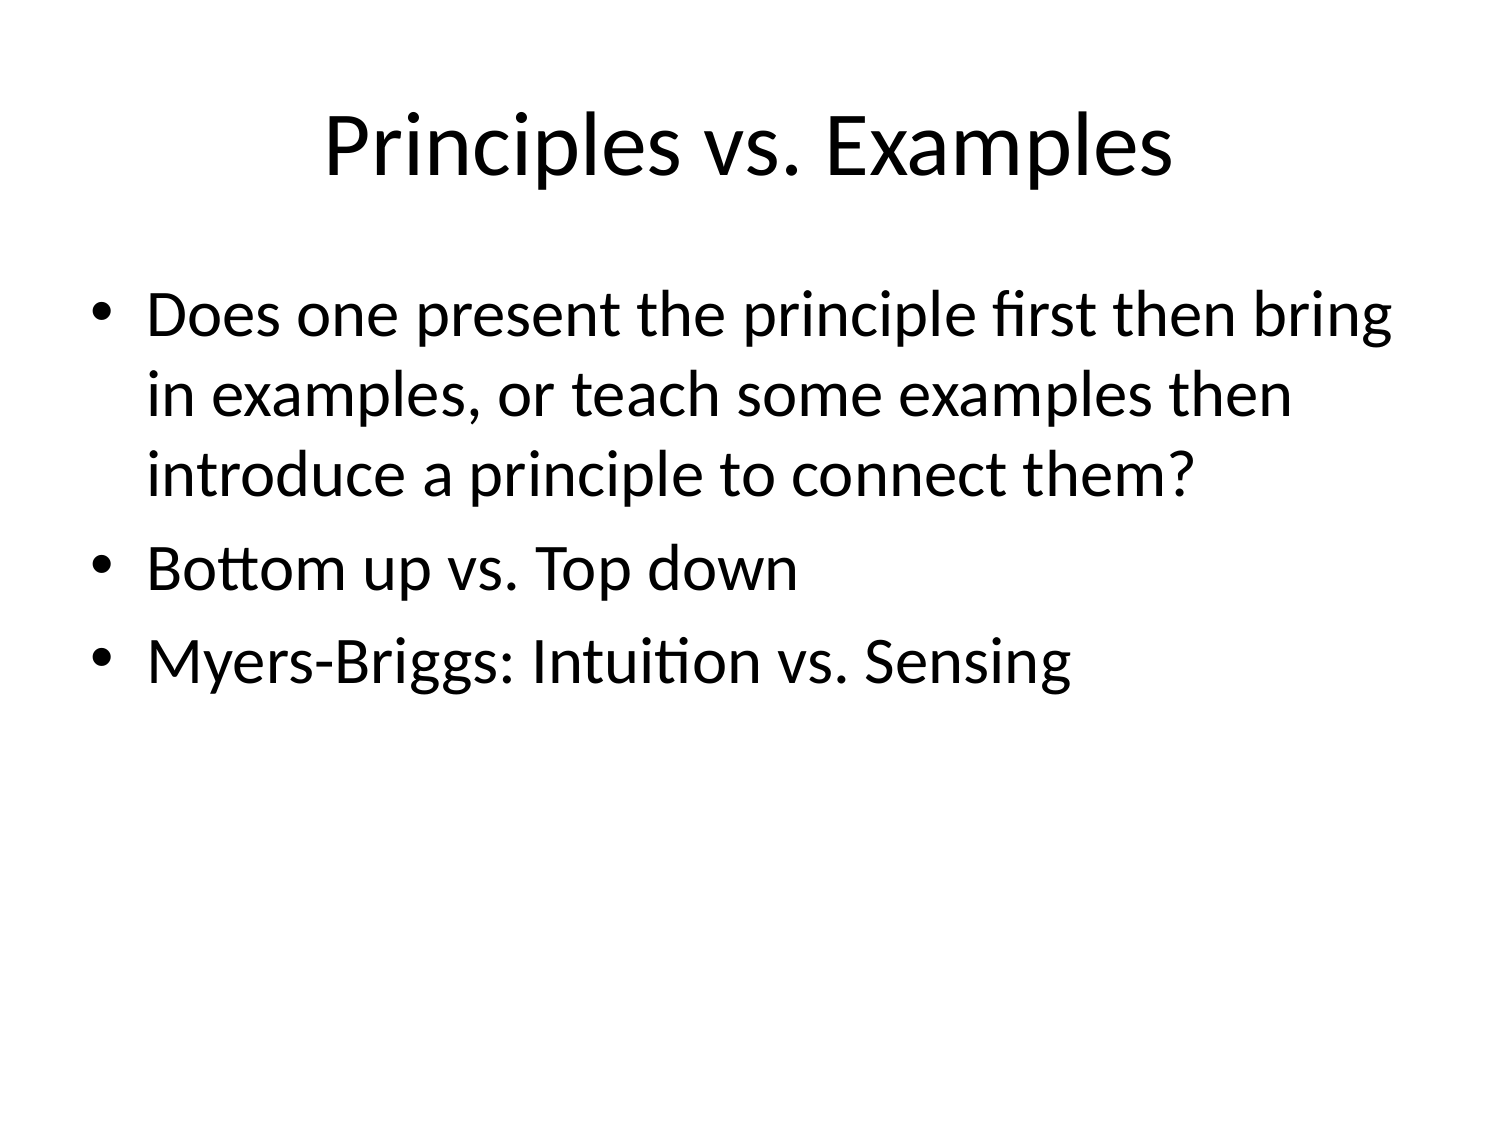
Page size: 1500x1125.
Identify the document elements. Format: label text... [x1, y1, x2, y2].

title Principles vs. Examples [75, 45, 1425, 233]
list Does one present the principle first then bring in examples, or teach some examples then introduce a principle to connect them? Bottom up vs. Top down Myers-Briggs: Intuition vs. Sensing [75, 262, 1425, 1005]
